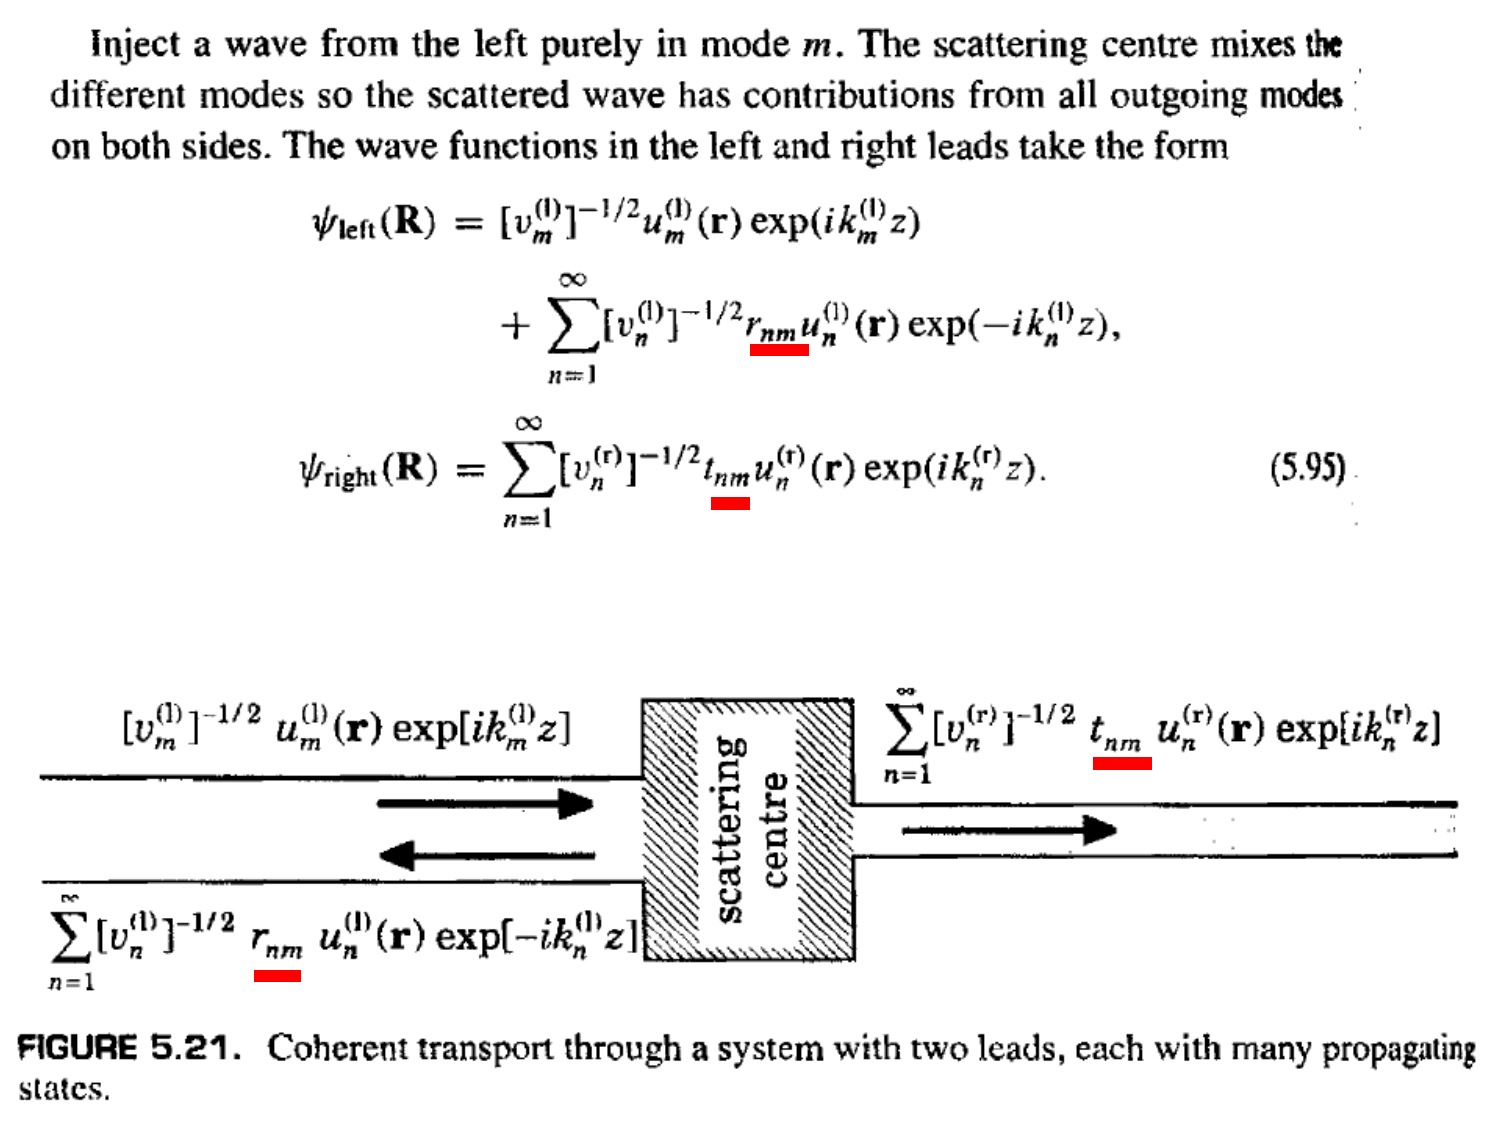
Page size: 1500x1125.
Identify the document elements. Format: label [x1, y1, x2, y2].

picture [15, 668, 1485, 1109]
picture [29, 18, 1394, 540]
